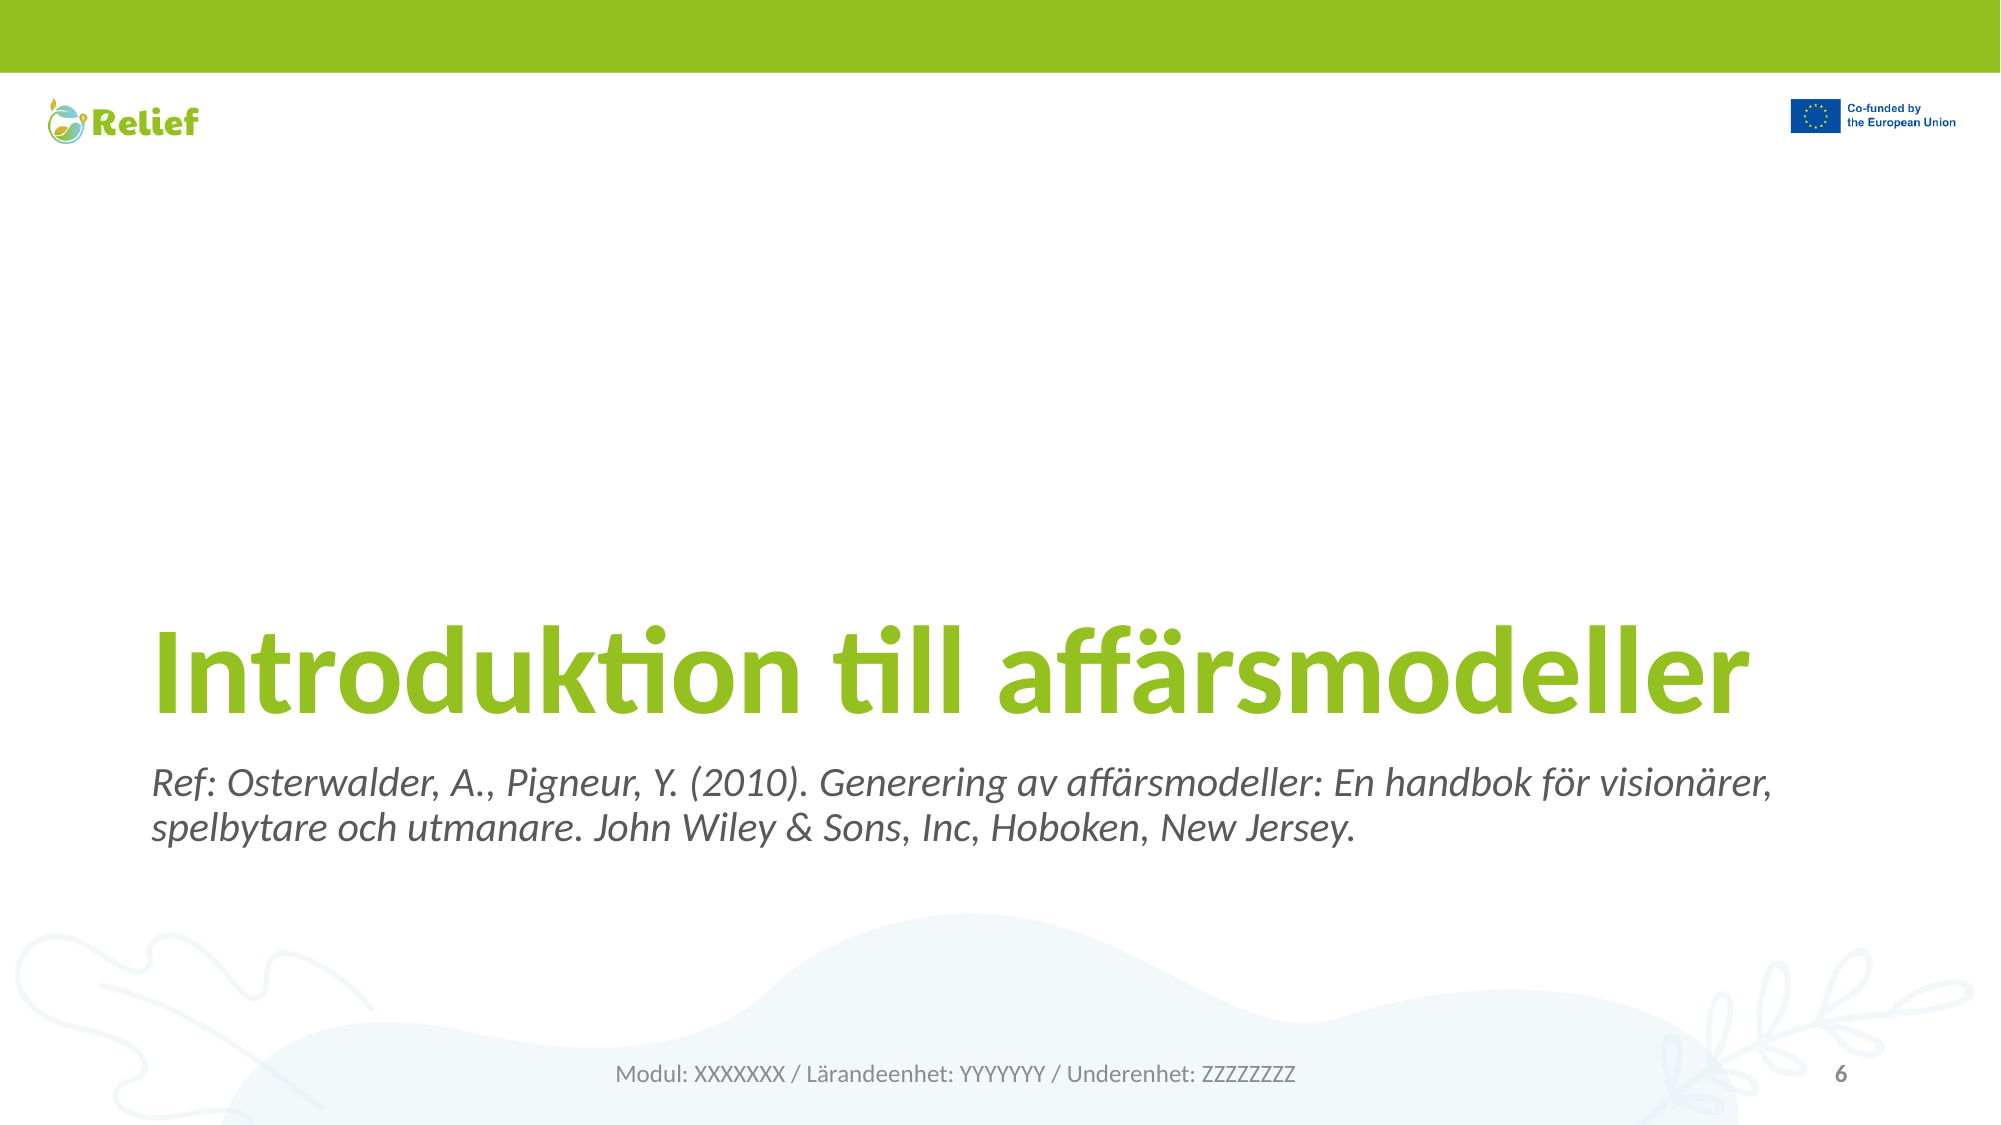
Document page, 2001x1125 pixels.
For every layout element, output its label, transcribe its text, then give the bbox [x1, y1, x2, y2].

title Introduktion till affärsmodeller [136, 280, 1862, 749]
picture [0, 0, 2001, 1125]
slide_number 6 [1787, 1042, 1863, 1103]
footer Modul: XXXXXXX / Lärandeenhet: YYYYYYY / Underenhet: ZZZZZZZZ [137, 1023, 1775, 1122]
list Ref: Osterwalder, A., Pigneur, Y. (2010). Generering av affärsmodeller: En handbok för visionärer, spelbytare och utmanare. John Wiley & Sons, Inc, Hoboken, New Jersey. [136, 752, 1862, 999]
